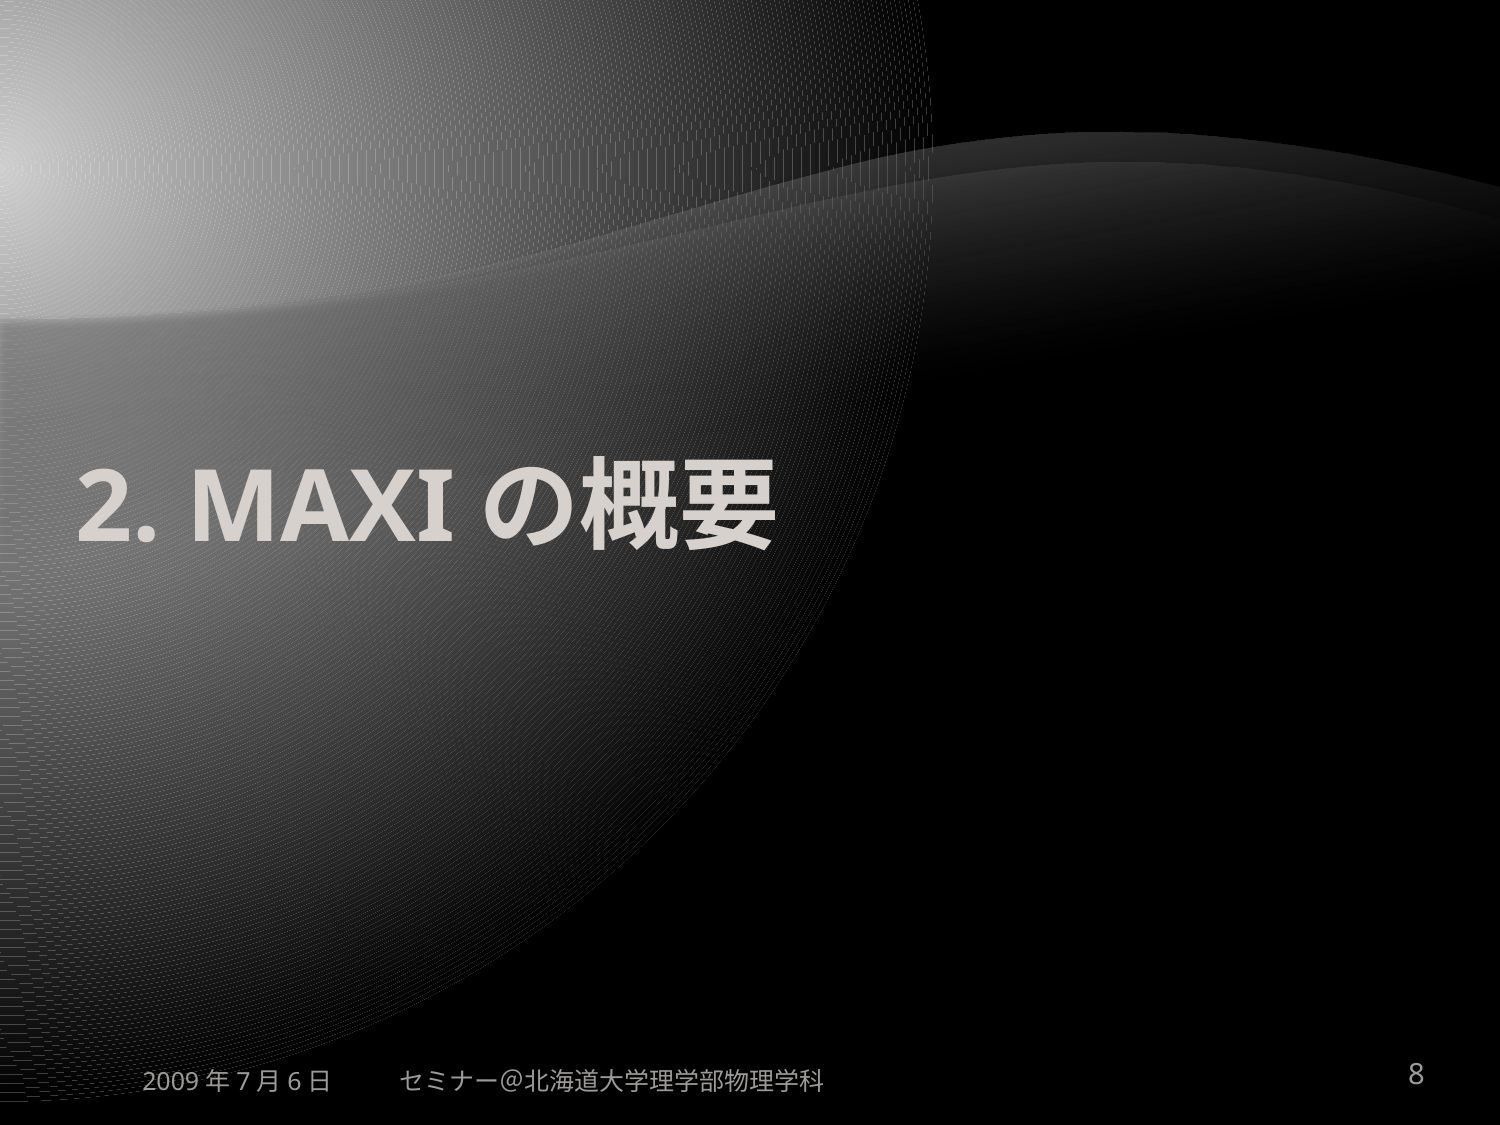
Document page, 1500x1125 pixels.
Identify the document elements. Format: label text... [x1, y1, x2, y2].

footer セミナー＠北海道大学理学部物理学科 [399, 1042, 997, 1103]
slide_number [75, 1042, 399, 1103]
slide_number 8 [1337, 1042, 1425, 1103]
title 2. MAXIの概要 [75, 375, 1425, 563]
